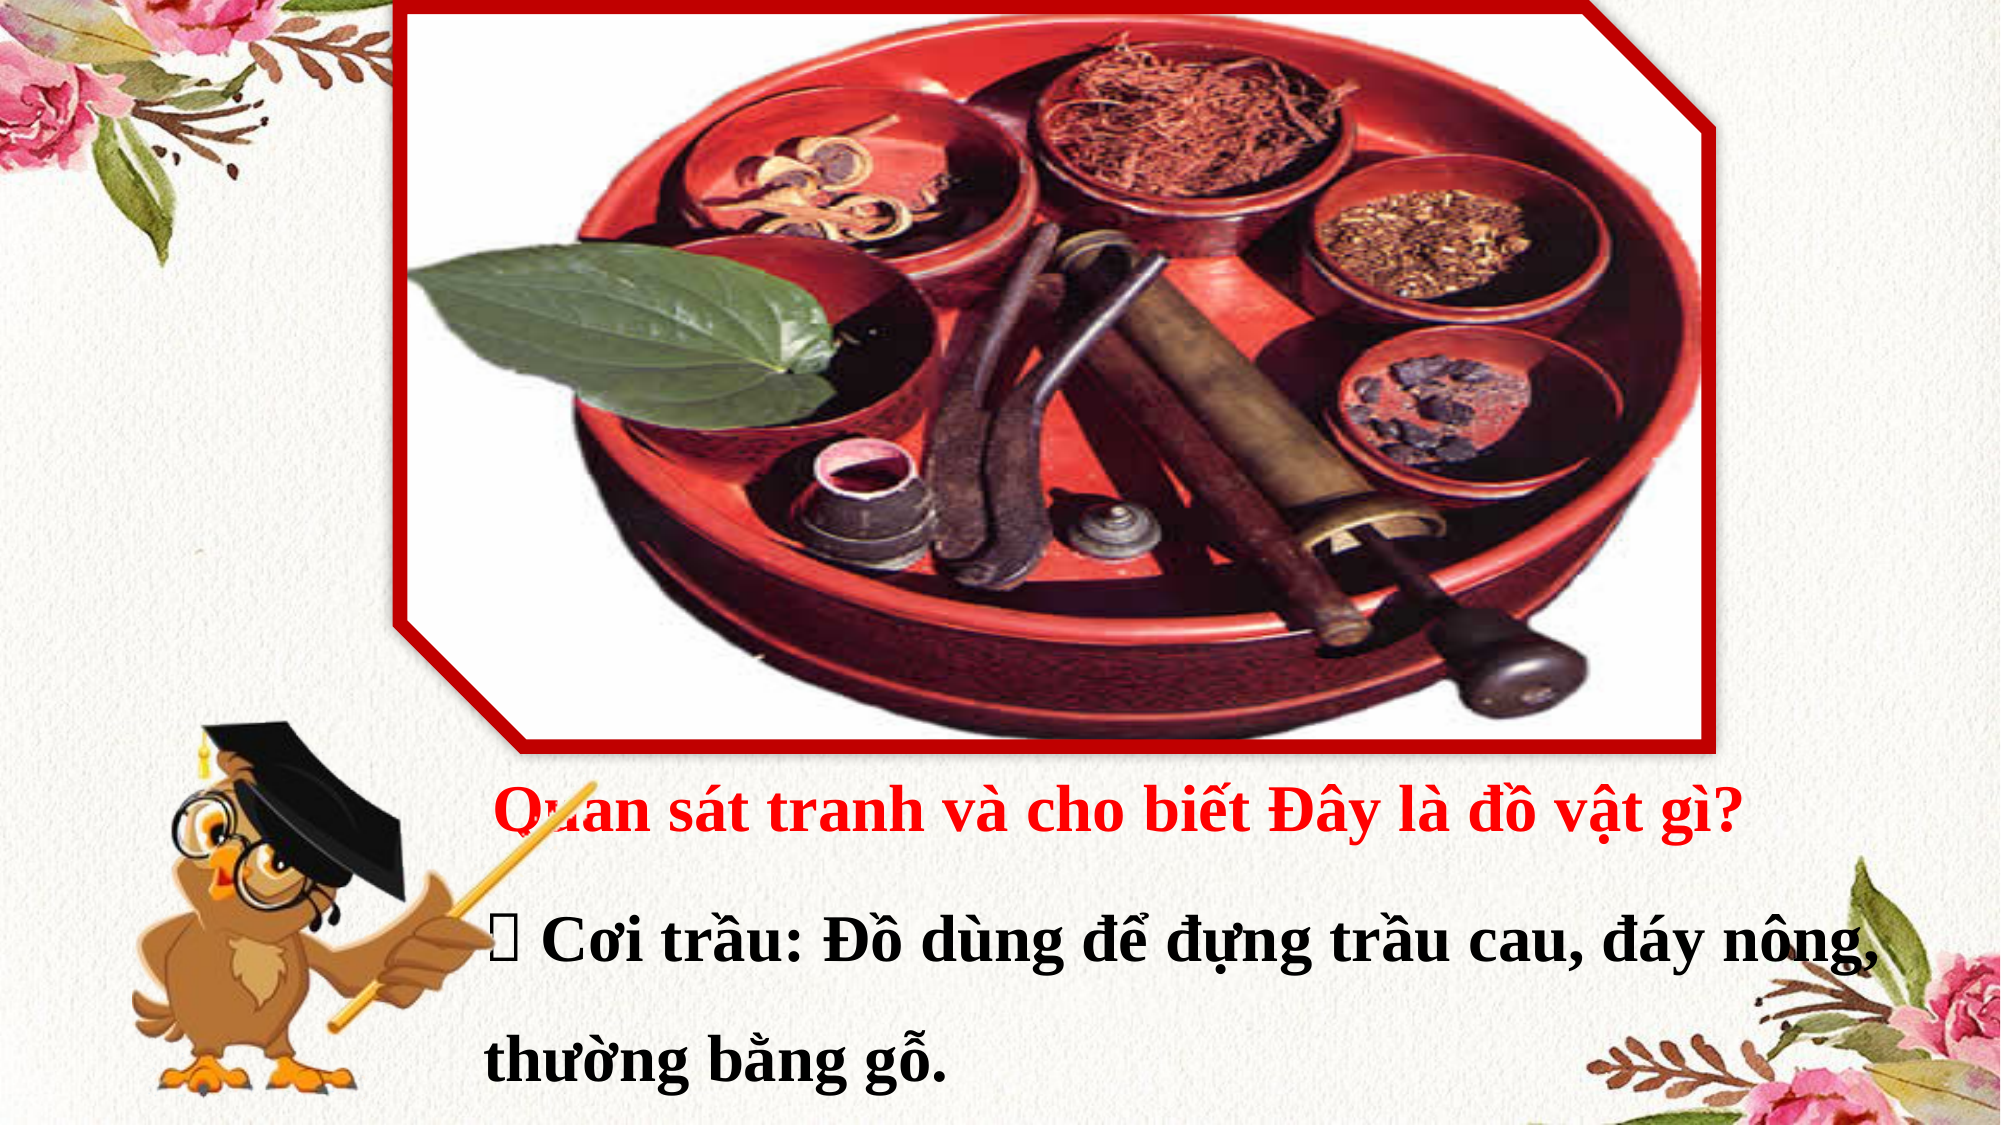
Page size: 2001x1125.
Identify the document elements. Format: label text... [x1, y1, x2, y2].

text_box  Cơi trầu: Đồ dùng để đựng trầu cau, đáy nông, thường bằng gỗ. [627, 849, 2000, 1101]
text_box Quan sát tranh và cho biết Đây là đồ vật gì? [627, 759, 1815, 849]
picture [0, 0, 2001, 1125]
